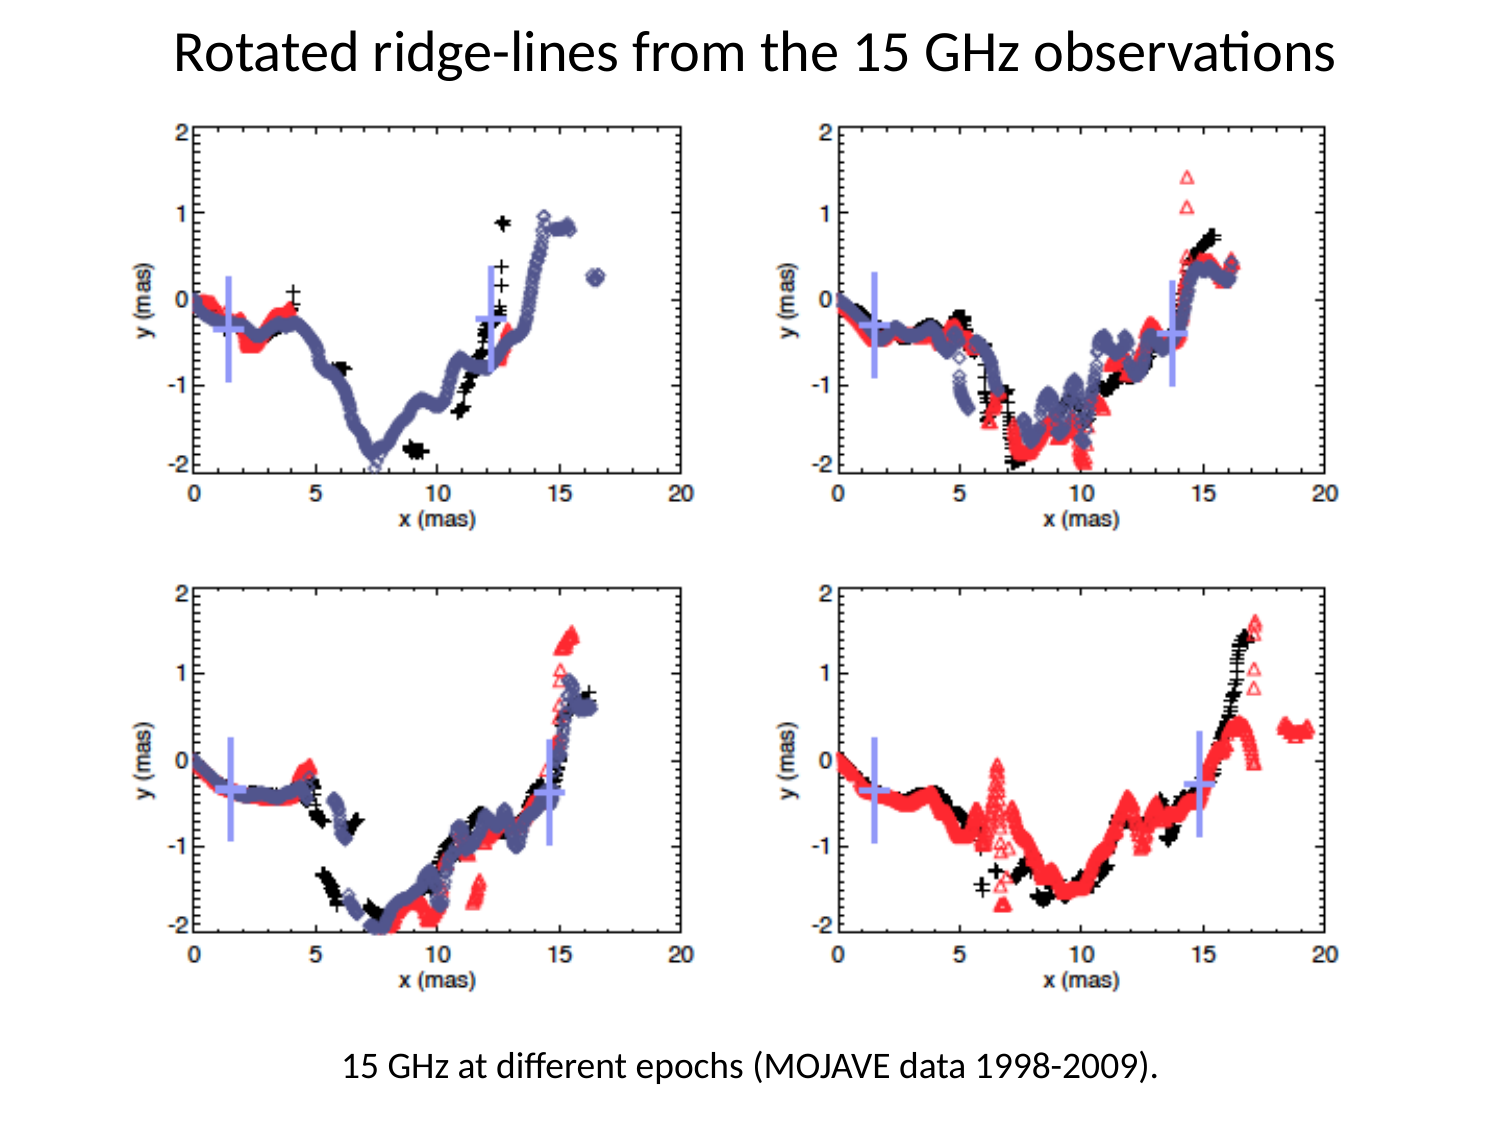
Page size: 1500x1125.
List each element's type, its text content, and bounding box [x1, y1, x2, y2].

text_box Rotated ridge-lines from the 15 GHz observations [159, 5, 1365, 89]
picture [75, 91, 1425, 1034]
text_box 15 GHz at different epochs (MOJAVE data 1998-2009). [326, 1042, 1175, 1093]
